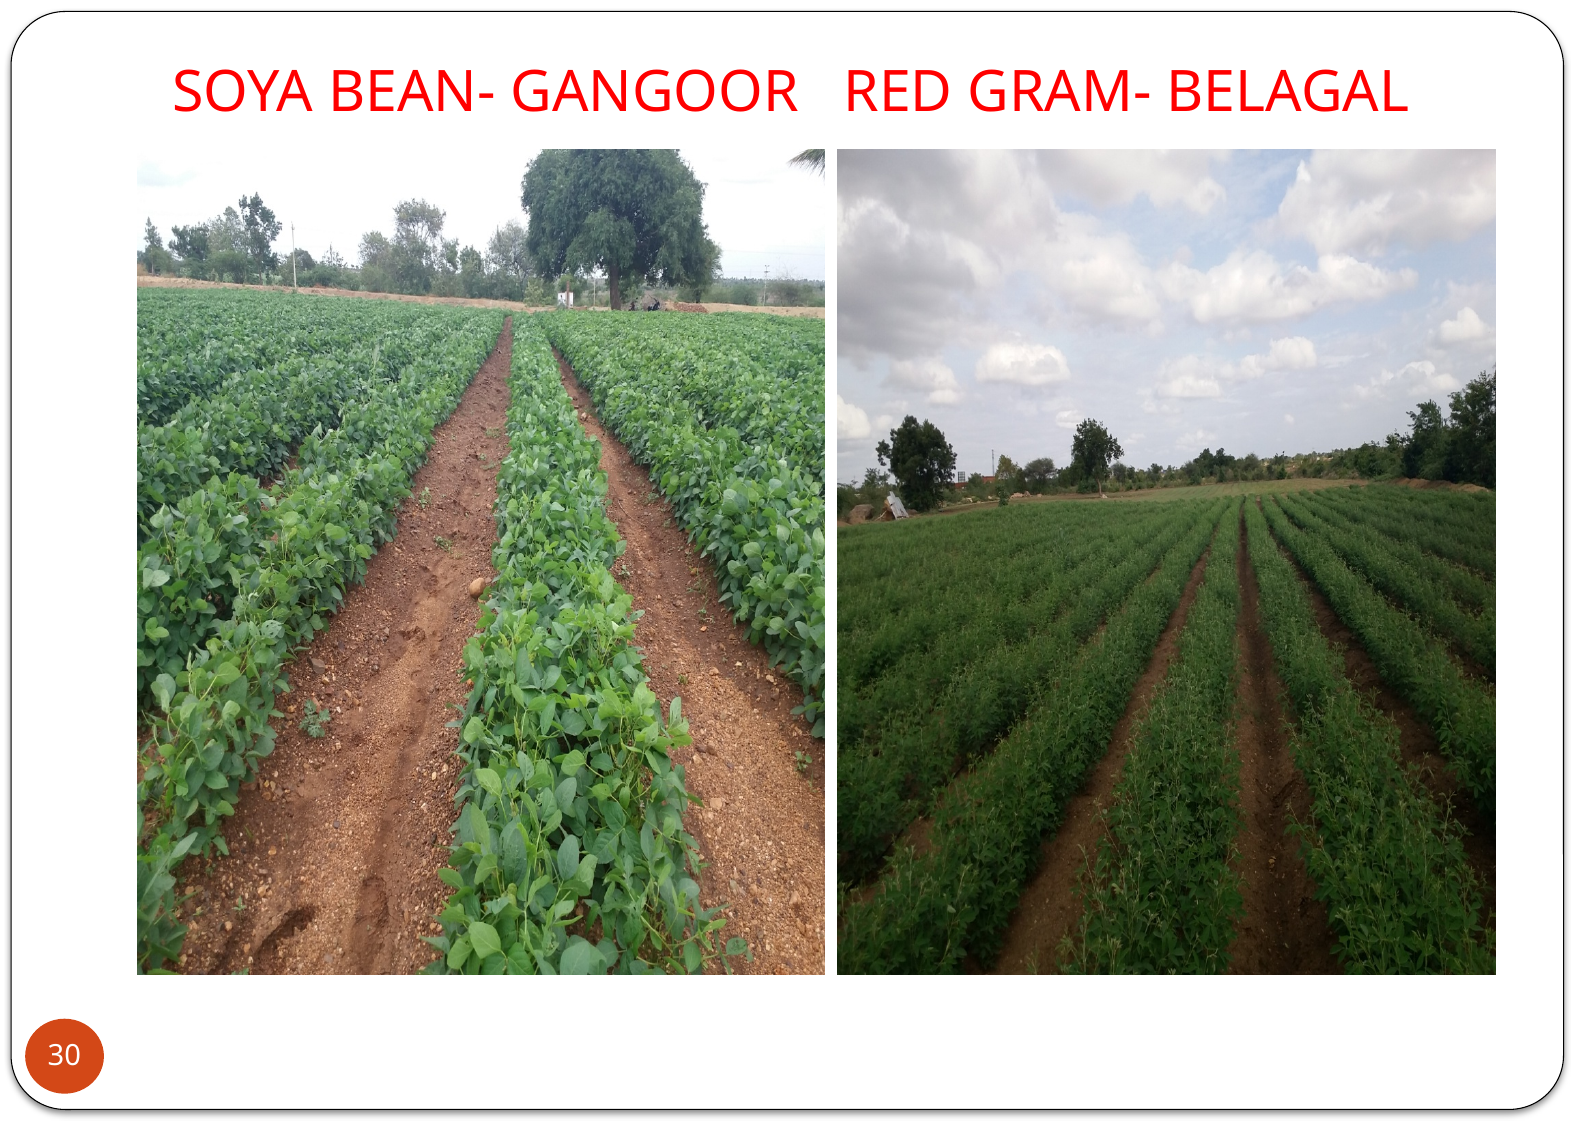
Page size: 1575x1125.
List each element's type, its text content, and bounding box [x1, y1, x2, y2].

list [837, 149, 1496, 976]
title SOYA BEAN- GANGOOR RED GRAM- BELAGAL [157, 45, 1497, 138]
picture [137, 149, 826, 976]
slide_number 30 [25, 1018, 104, 1094]
